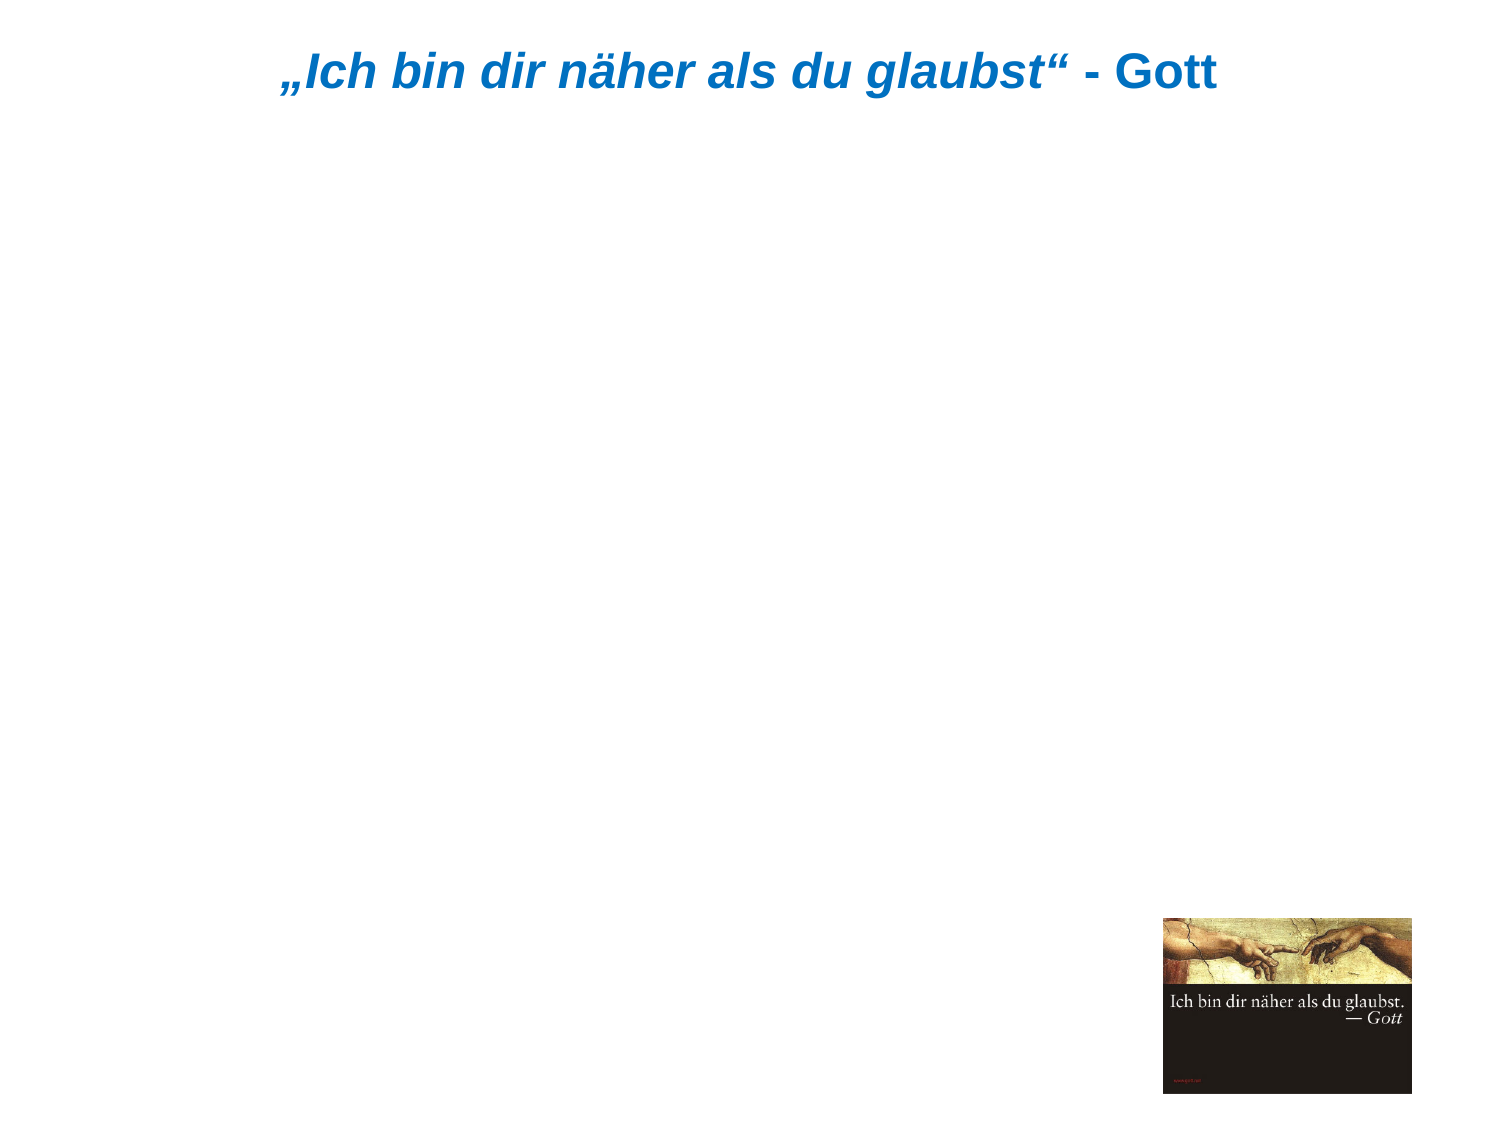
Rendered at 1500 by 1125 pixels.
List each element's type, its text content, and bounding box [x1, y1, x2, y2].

table_header „Ich bin dir näher als du glaubst“ - Gott [100, 35, 1411, 1094]
picture [1163, 918, 1412, 1095]
